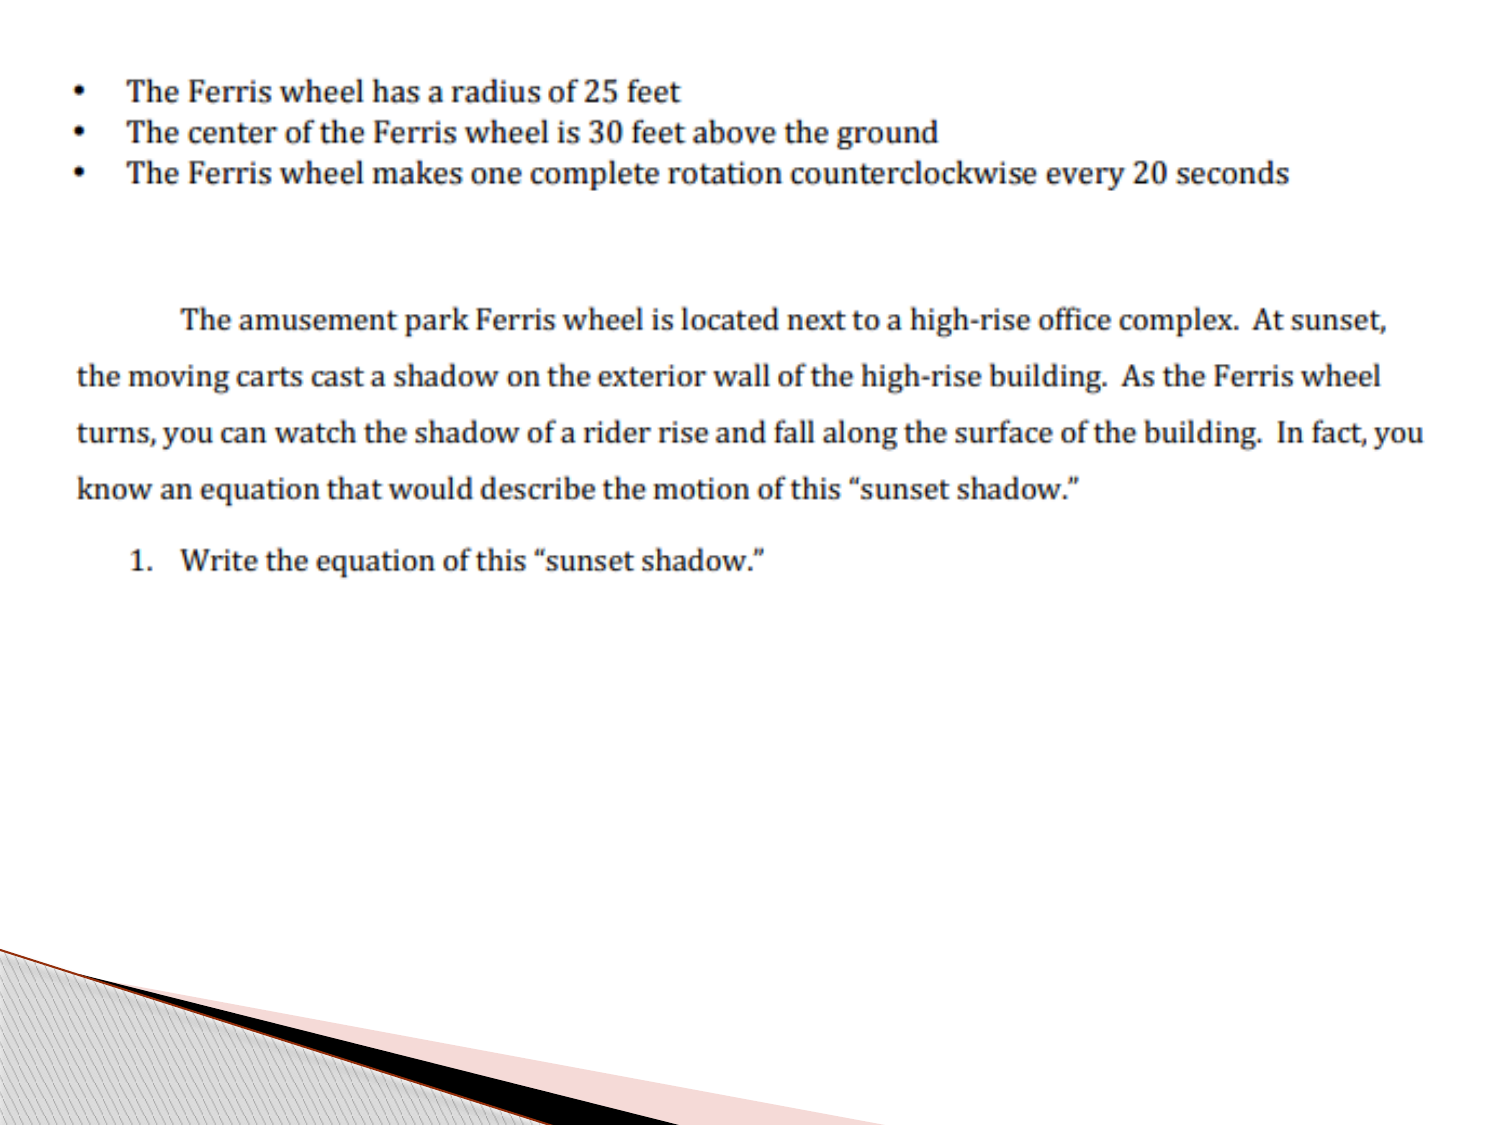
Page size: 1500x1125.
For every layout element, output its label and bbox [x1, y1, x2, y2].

picture [62, 274, 1438, 593]
picture [62, 62, 1305, 201]
